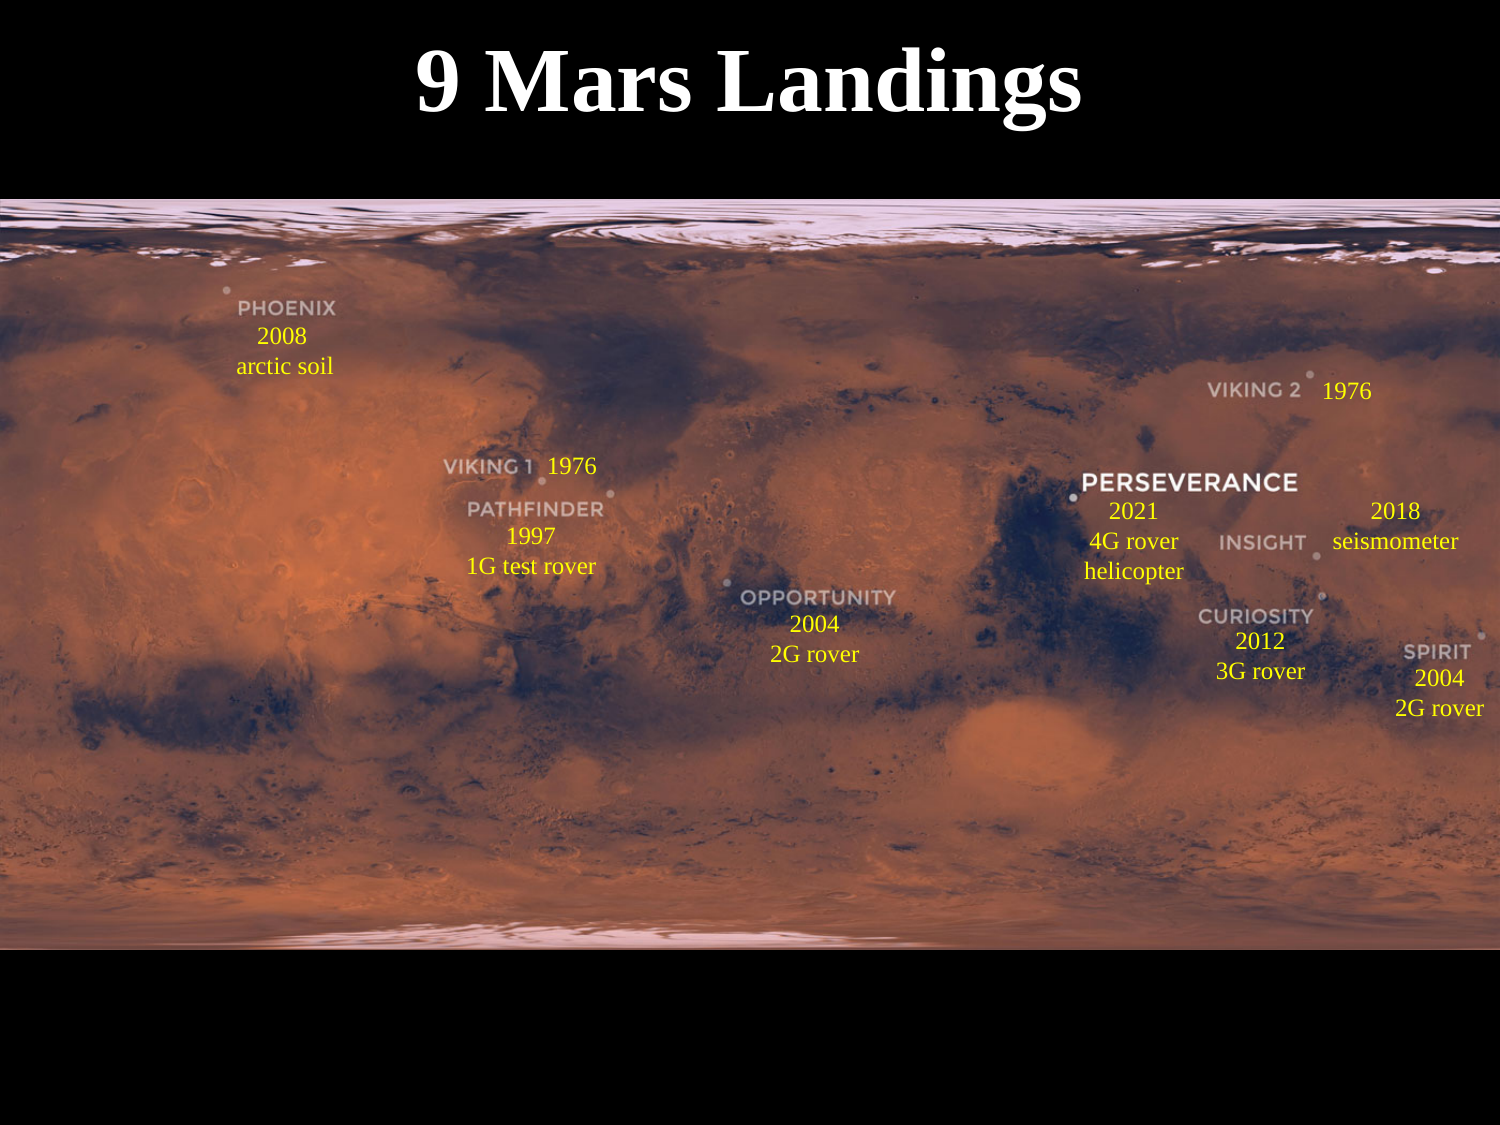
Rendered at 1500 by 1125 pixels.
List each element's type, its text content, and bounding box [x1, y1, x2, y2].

picture [0, 199, 1500, 951]
title 9 Mars Landings [112, 12, 1388, 138]
